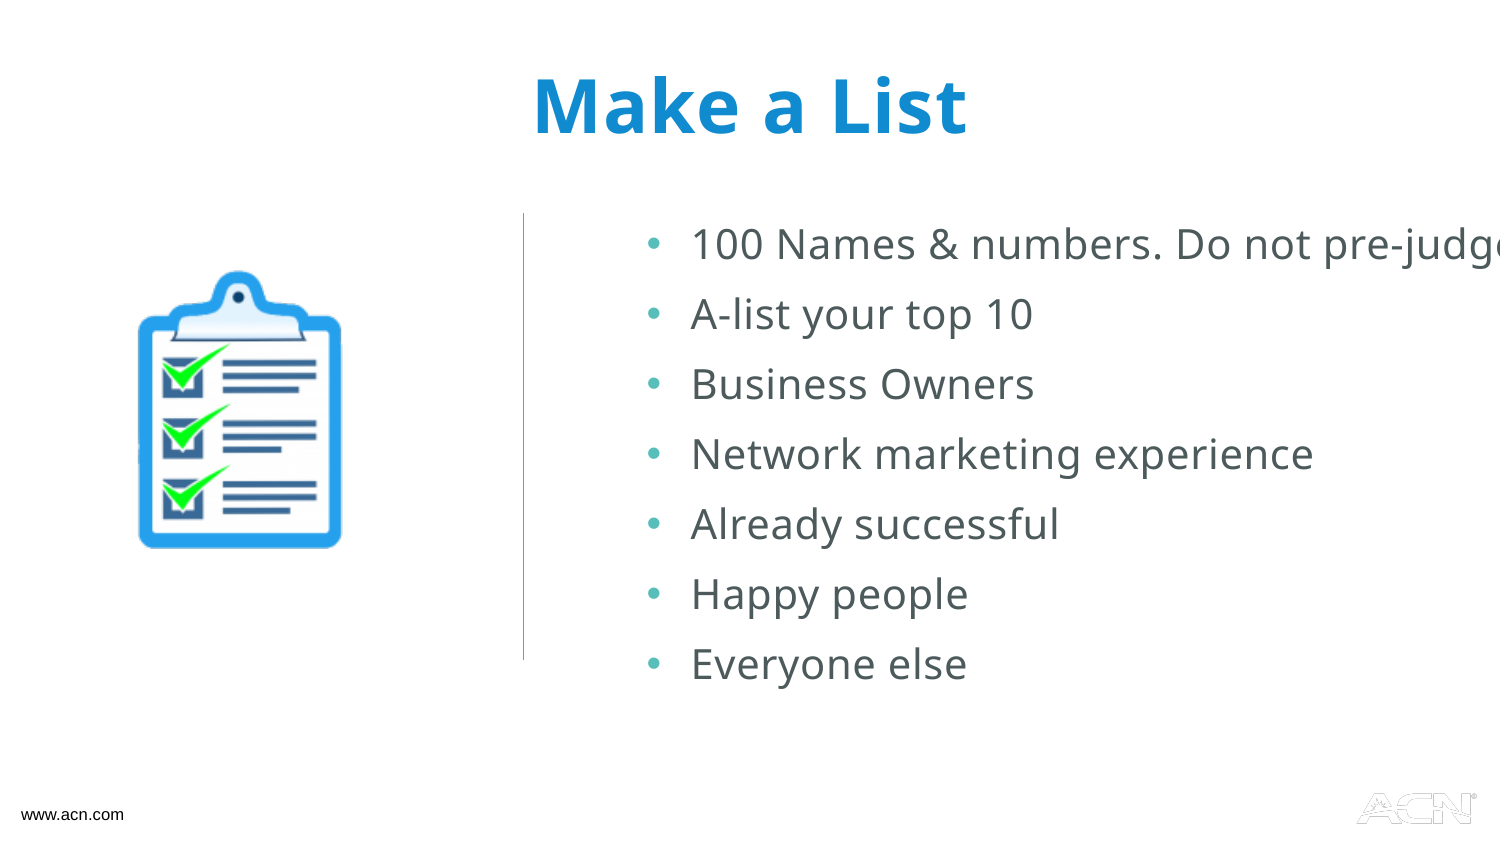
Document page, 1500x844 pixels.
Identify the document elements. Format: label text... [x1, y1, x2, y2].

list 100 Names & numbers. Do not pre-judge. A-list your top 10 Business Owners Network marketing experience Already successful Happy people Everyone else [631, 215, 1500, 844]
title Make a List [99, 33, 1400, 175]
picture [85, 252, 393, 560]
